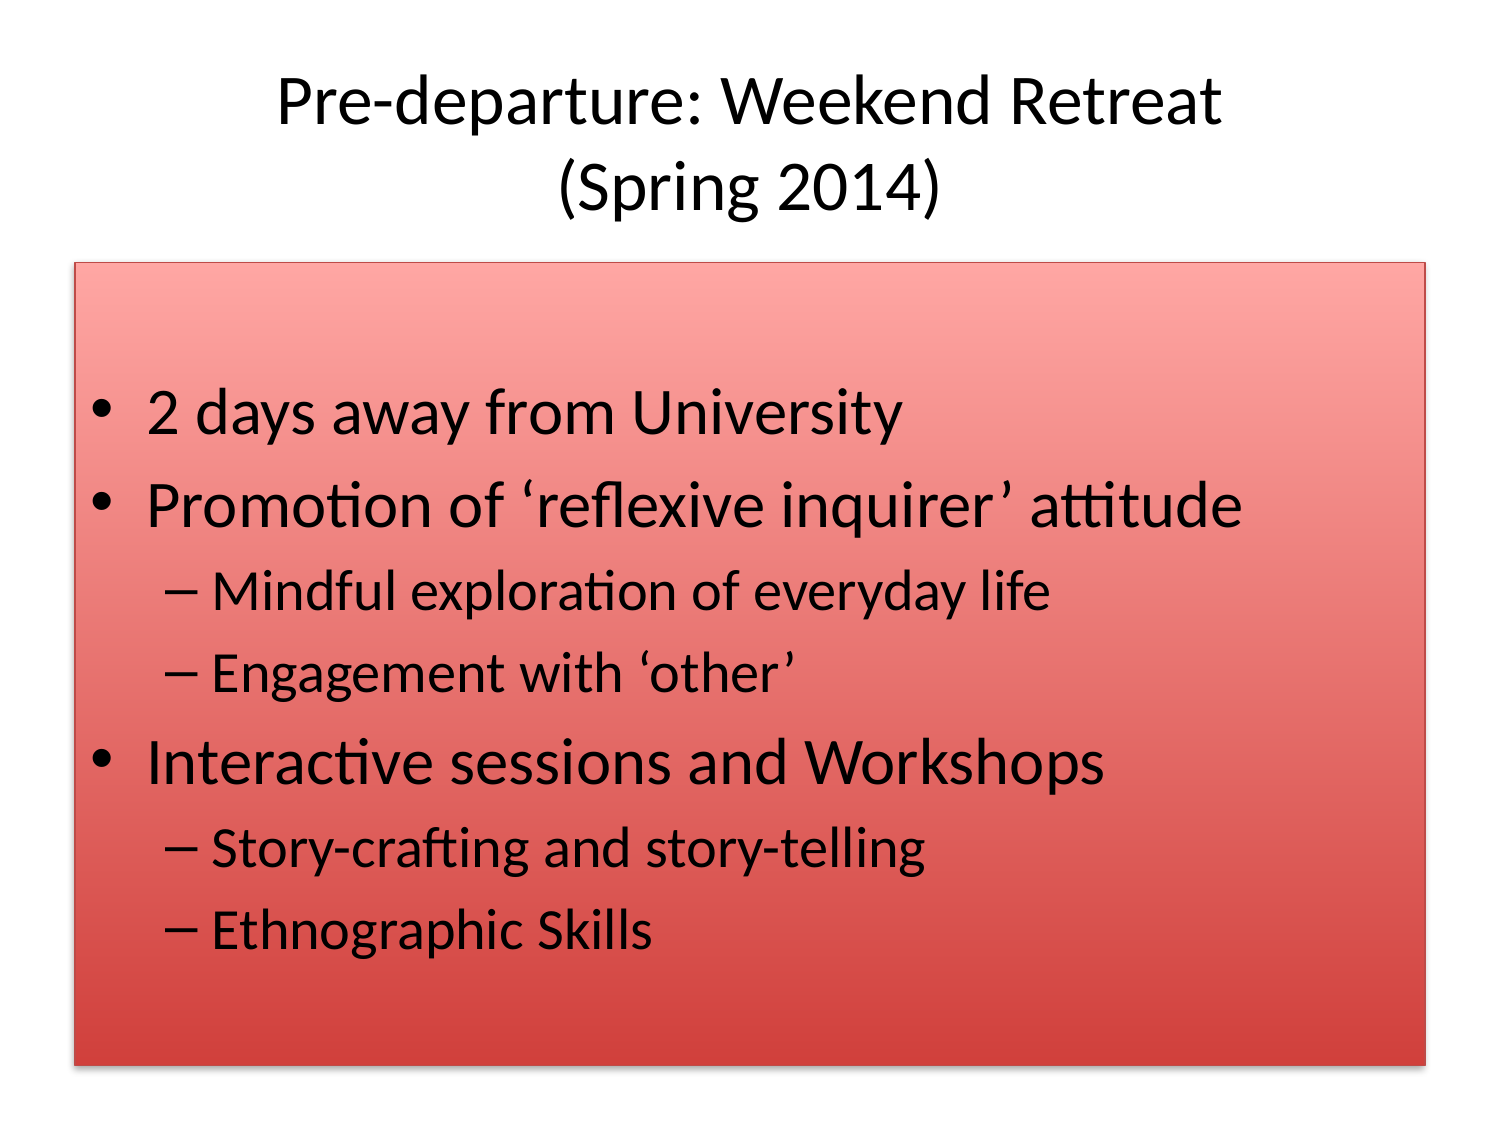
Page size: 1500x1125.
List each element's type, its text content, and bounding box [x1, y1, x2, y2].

list 2 days away from University Promotion of ‘reflexive inquirer’ attitude Mindful exploration of everyday life Engagement with ‘other’ Interactive sessions and Workshops Story-crafting and story-telling Ethnographic Skills [74, 262, 1426, 1066]
title Pre-departure: Weekend Retreat (Spring 2014) [75, 45, 1425, 233]
